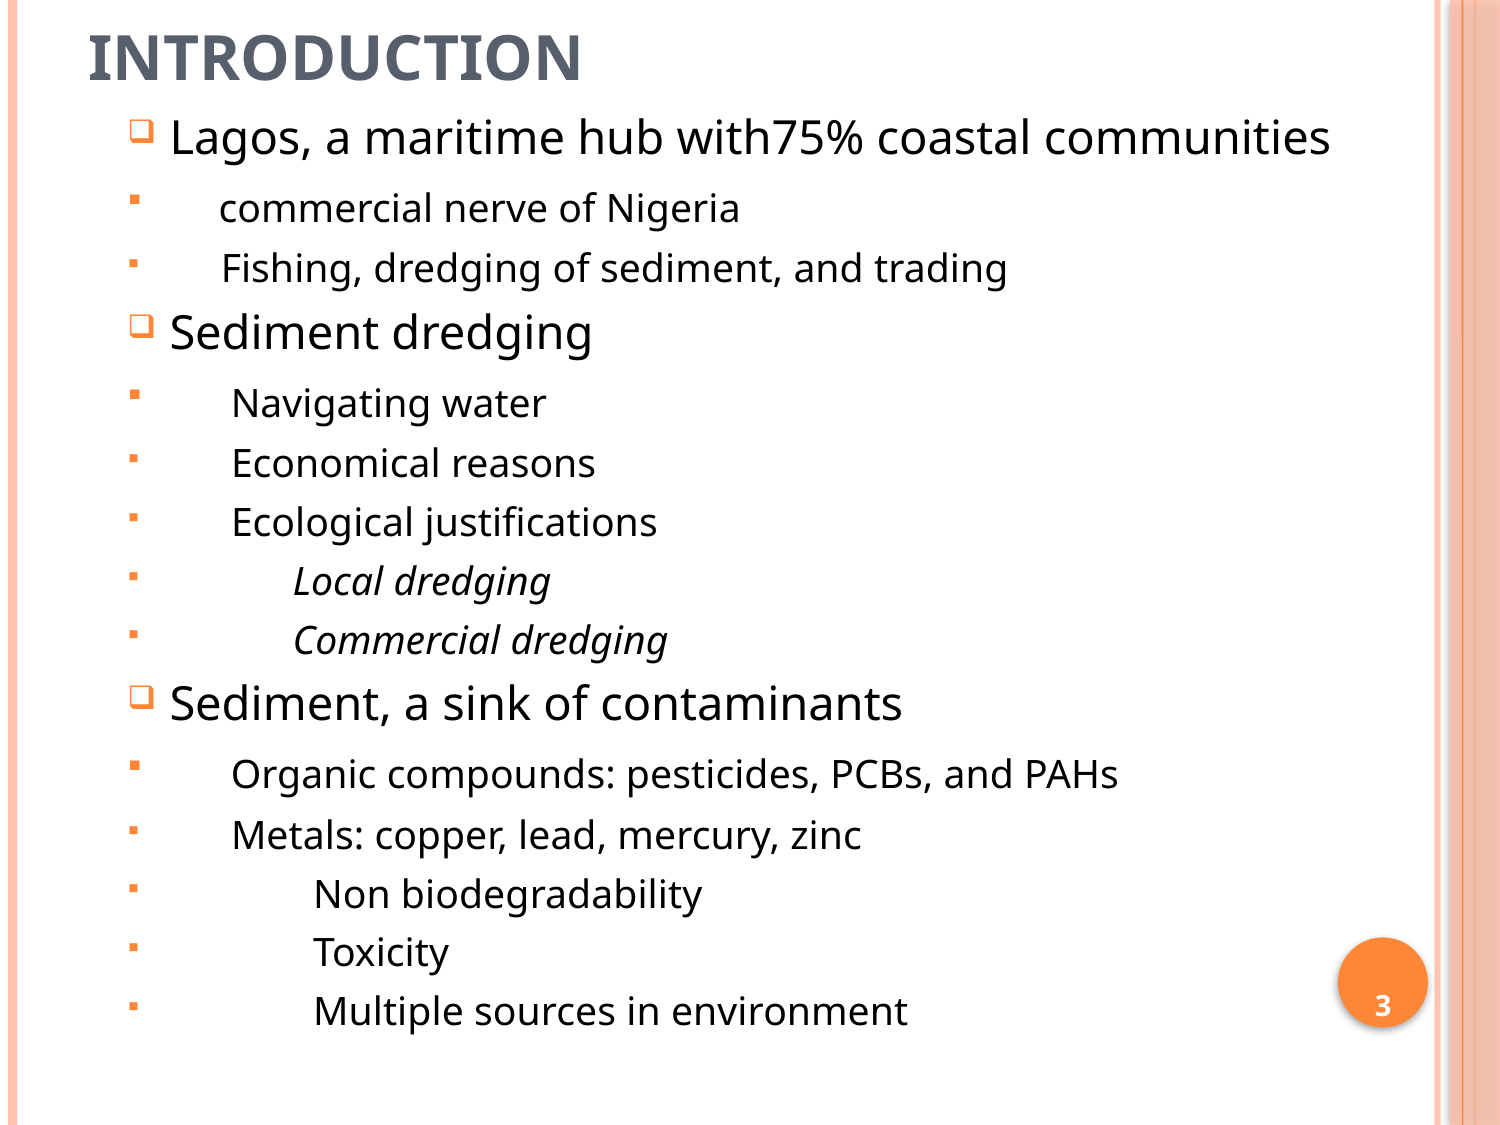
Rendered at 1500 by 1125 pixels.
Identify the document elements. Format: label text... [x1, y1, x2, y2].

list Lagos, a maritime hub with75% coastal communities commercial nerve of Nigeria Fishing, dredging of sediment, and trading Sediment dredging Navigating water Economical reasons Ecological justifications Local dredging Commercial dredging Sediment, a sink of contaminants Organic compounds: pesticides, PCBs, and PAHs Metals: copper, lead, mercury, zinc Non biodegradability Toxicity Multiple sources in environment [112, 99, 1463, 1050]
title INTRODUCTION [73, 0, 1424, 100]
slide_number 3 [1333, 964, 1434, 1050]
